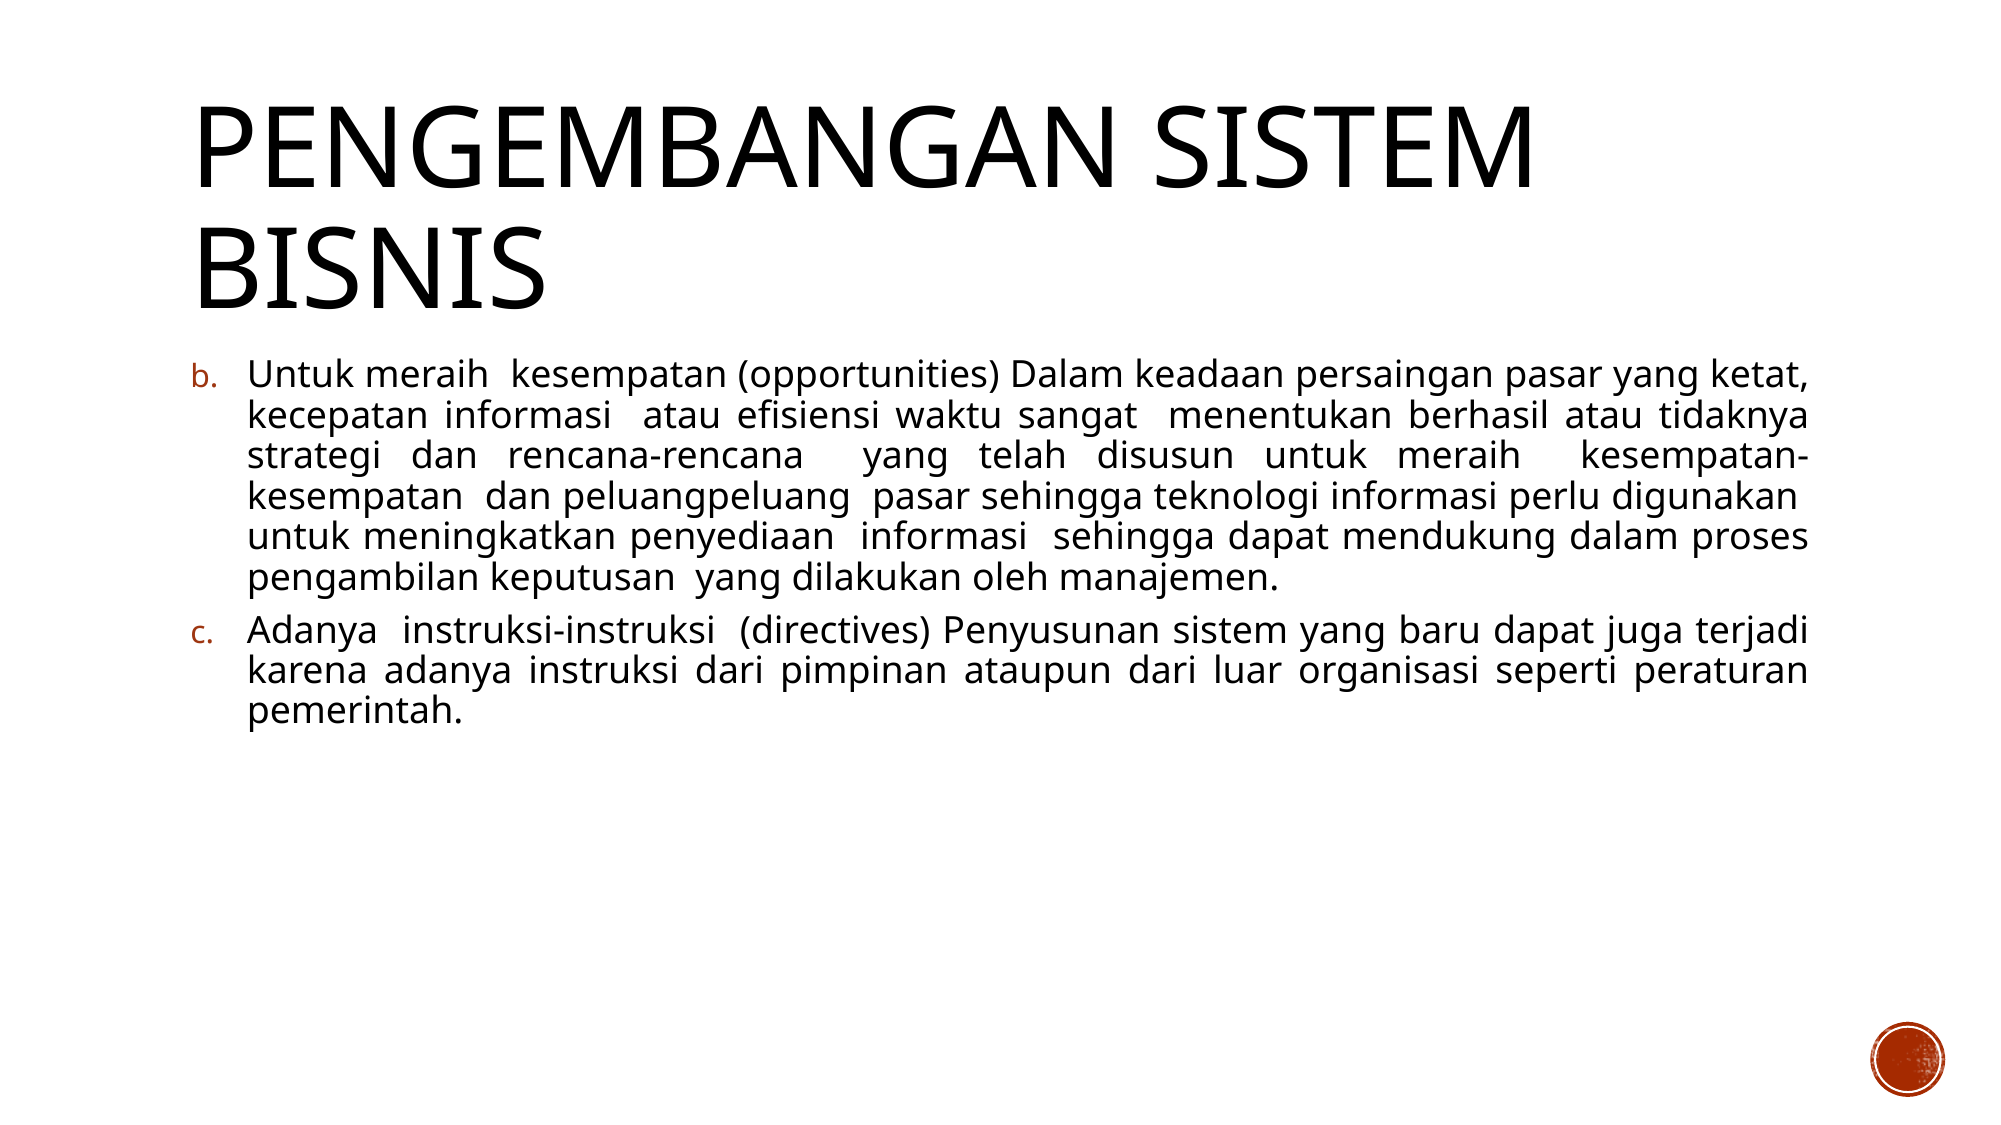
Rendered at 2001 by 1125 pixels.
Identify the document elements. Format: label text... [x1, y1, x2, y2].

title Pengembangan sistem bisnis [175, 79, 1826, 344]
list Untuk meraih kesempatan (opportunities) Dalam keadaan persaingan pasar yang ketat, kecepatan informasi atau efisiensi waktu sangat menentukan berhasil atau tidaknya strategi dan rencana-rencana yang telah disusun untuk meraih kesempatan-kesempatan dan peluangpeluang pasar sehingga teknologi informasi perlu digunakan untuk meningkatkan penyediaan informasi sehingga dapat mendukung dalam proses pengambilan keputusan yang dilakukan oleh manajemen. Adanya instruksi-instruksi (directives) Penyusunan sistem yang baru dapat juga terjadi karena adanya instruksi dari pimpinan ataupun dari luar organisasi seperti peraturan pemerintah. [175, 348, 1826, 1013]
